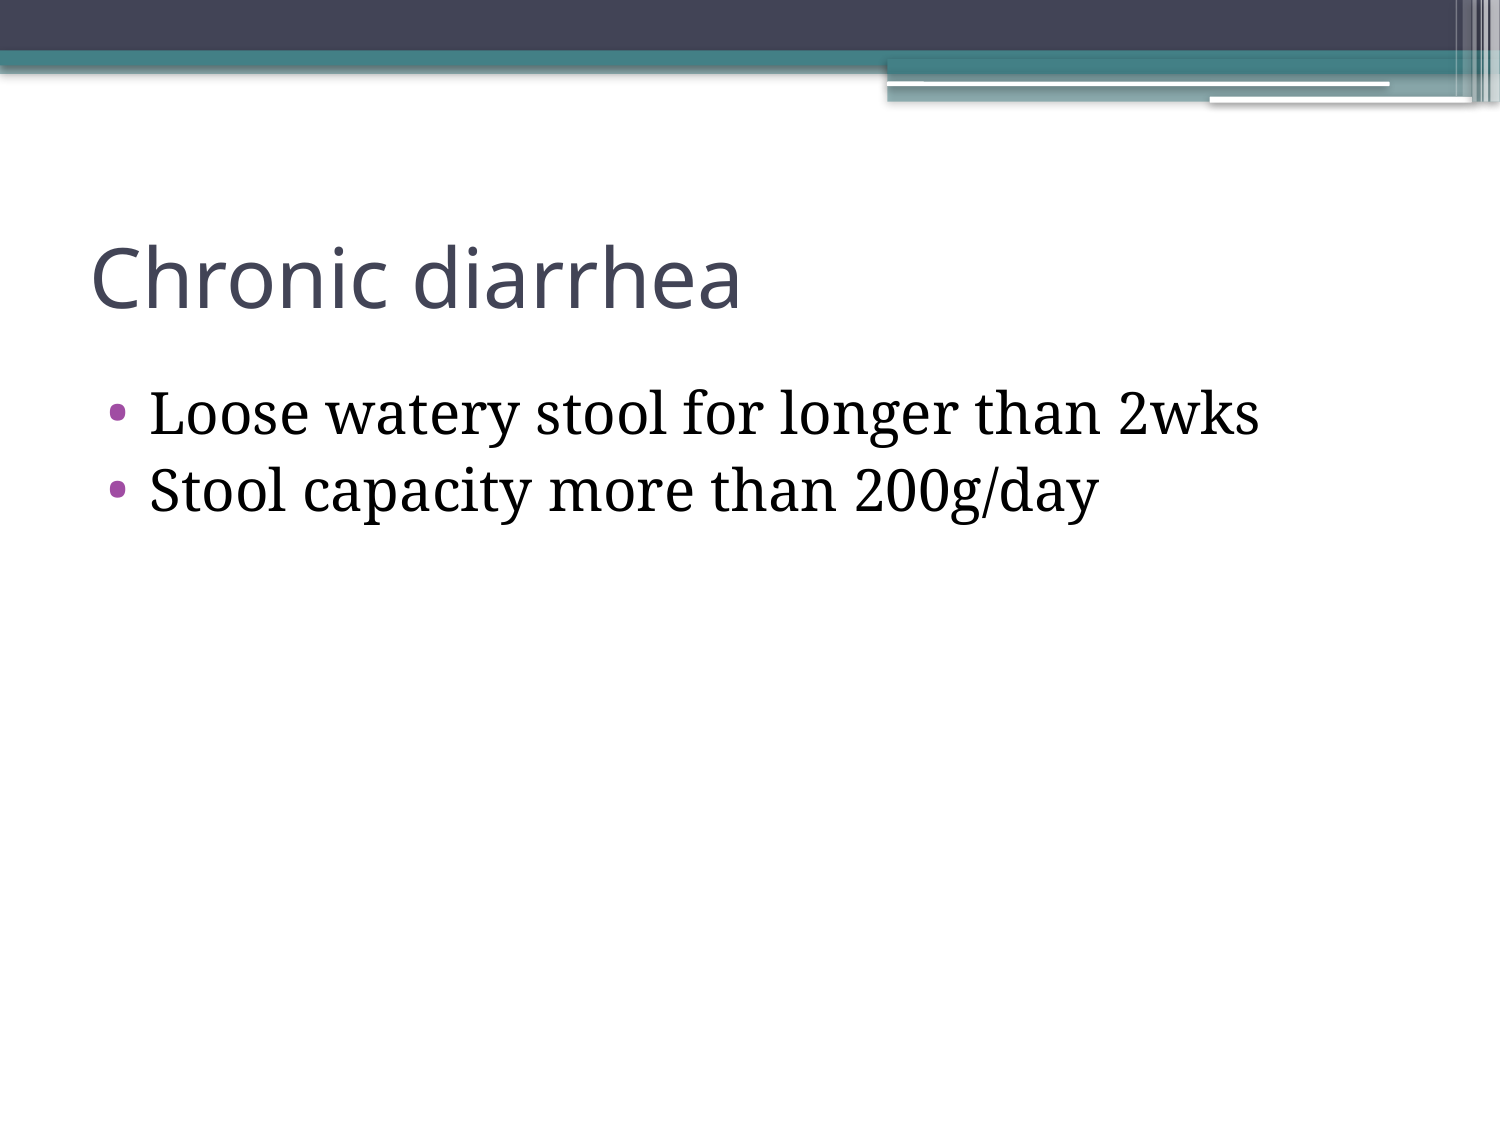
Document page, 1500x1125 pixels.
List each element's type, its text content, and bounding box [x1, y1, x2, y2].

list Loose watery stool for longer than 2wks Stool capacity more than 200g/day [75, 368, 1425, 1079]
title Chronic diarrhea [75, 187, 1425, 363]
